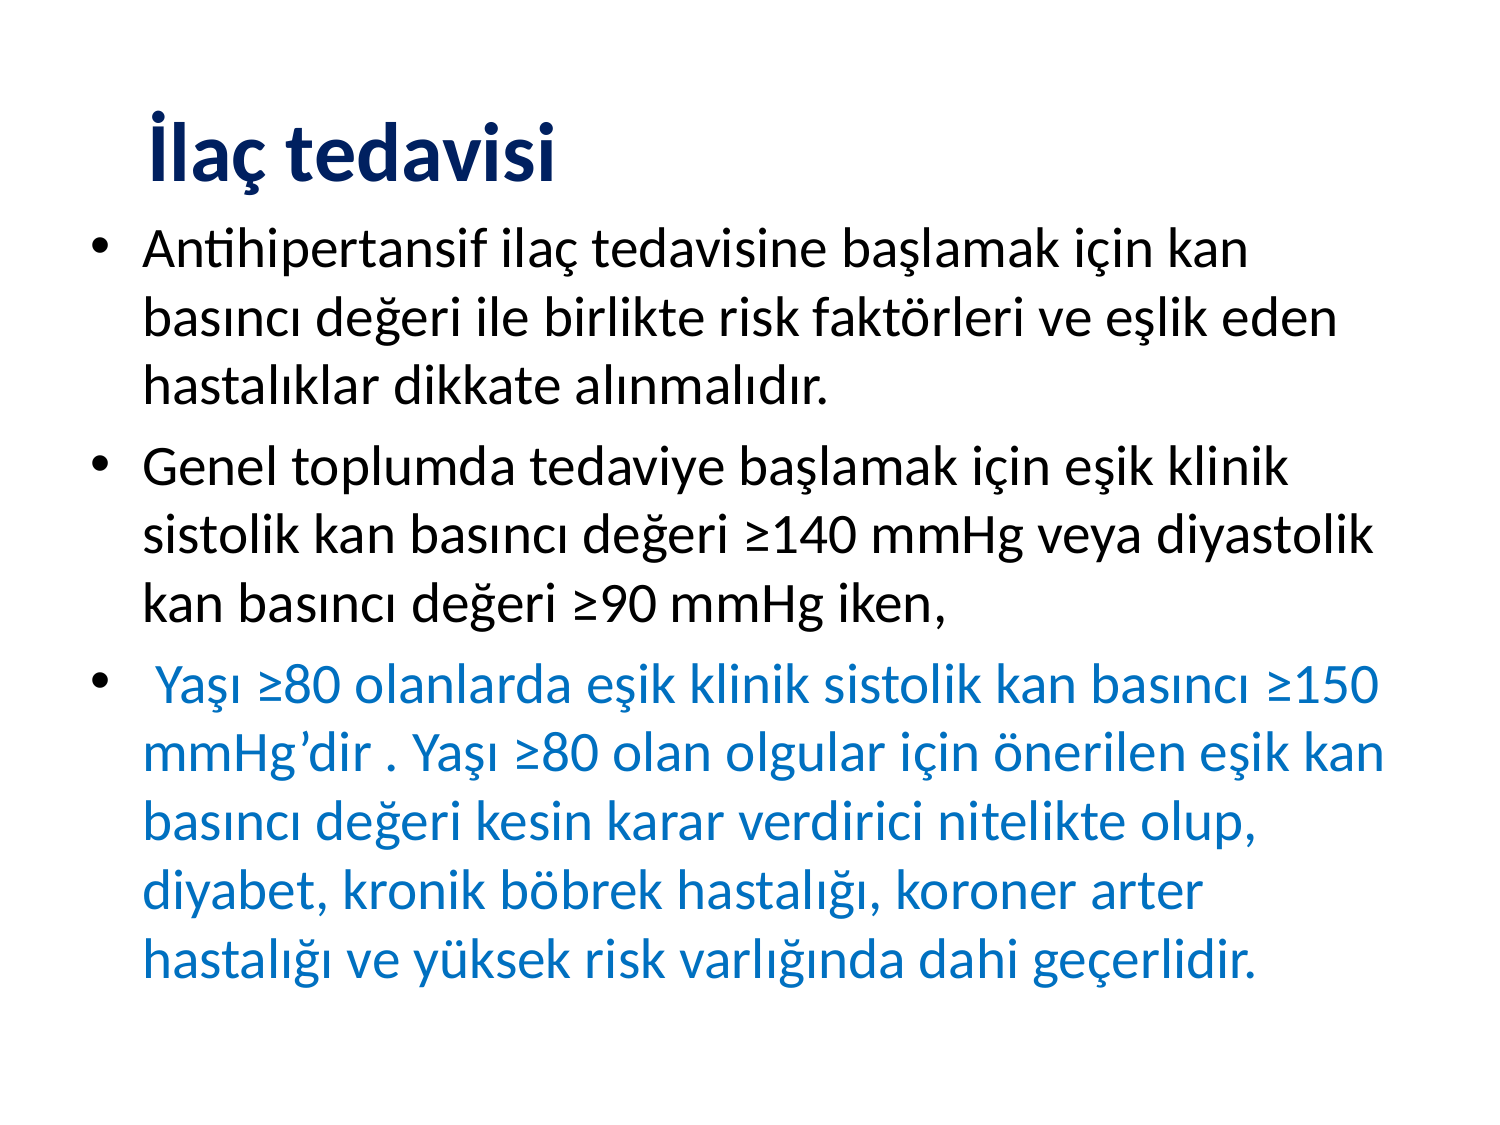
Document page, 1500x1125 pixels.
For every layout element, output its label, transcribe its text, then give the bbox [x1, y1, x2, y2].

list İlaç tedavisi Antihipertansif ilaç tedavisine başlamak için kan basıncı değeri ile birlikte risk faktörleri ve eşlik eden hastalıklar dikkate alınmalıdır. Genel toplumda tedaviye başlamak için eşik klinik sistolik kan basıncı değeri ≥140 mmHg veya diyastolik kan basıncı değeri ≥90 mmHg iken, Yaşı ≥80 olanlarda eşik klinik sistolik kan basıncı ≥150 mmHg’dir . Yaşı ≥80 olan olgular için önerilen eşik kan basıncı değeri kesin karar verdirici nitelikte olup, diyabet, kronik böbrek hastalığı, koroner arter hastalığı ve yüksek risk varlığında dahi geçerlidir. [75, 90, 1425, 1005]
